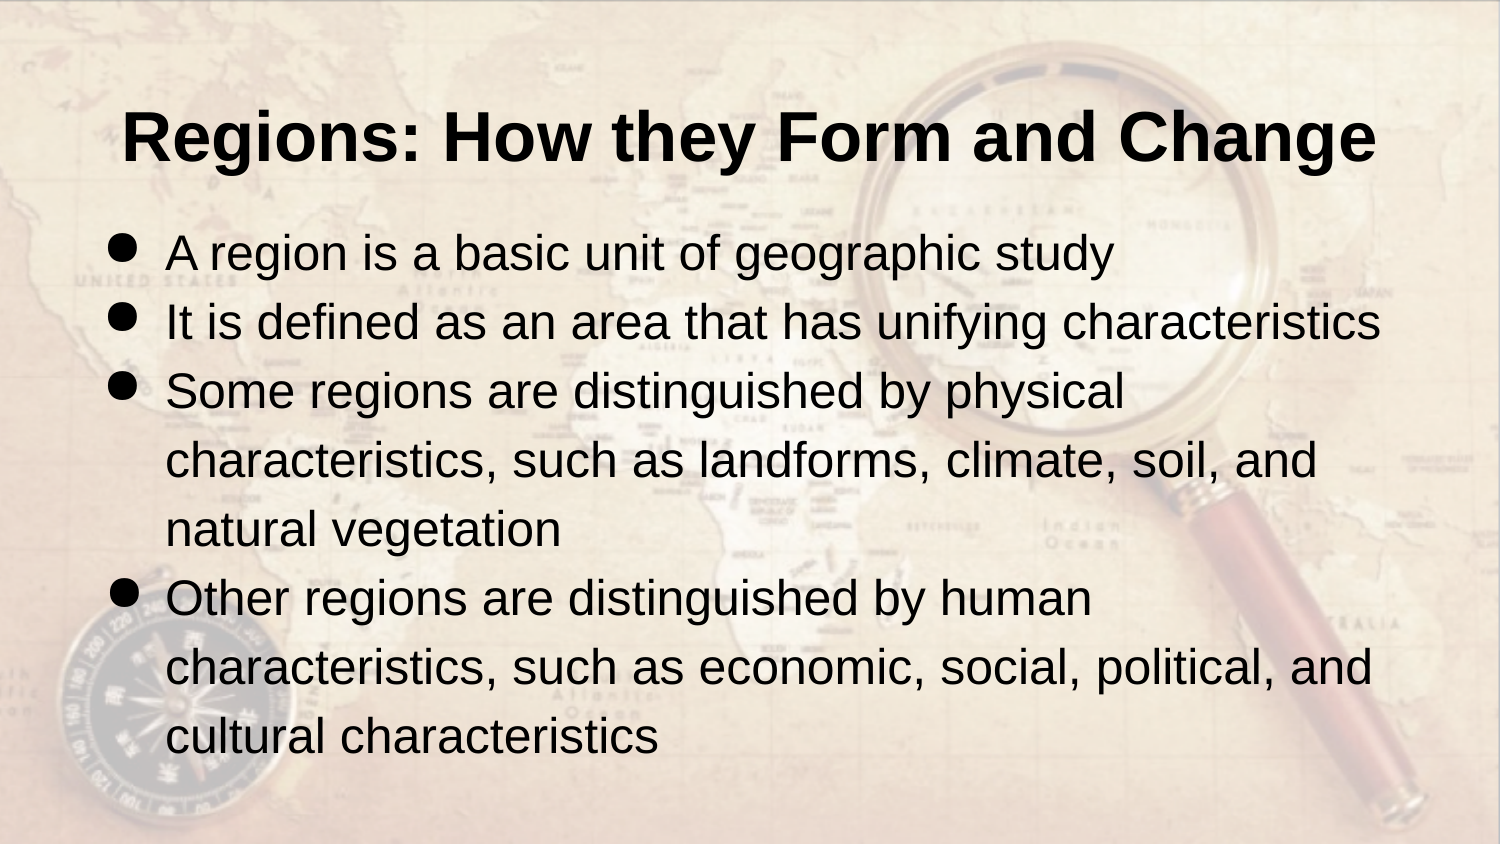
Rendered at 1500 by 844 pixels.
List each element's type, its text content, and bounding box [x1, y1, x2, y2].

picture [0, 0, 1500, 844]
title Regions: How they Form and Change [75, 56, 1425, 196]
list A region is a basic unit of geographic study It is defined as an area that has unifying characteristics Some regions are distinguished by physical characteristics, such as landforms, climate, soil, and natural vegetation Other regions are distinguished by human characteristics, such as economic, social, political, and cultural characteristics [75, 196, 1425, 808]
